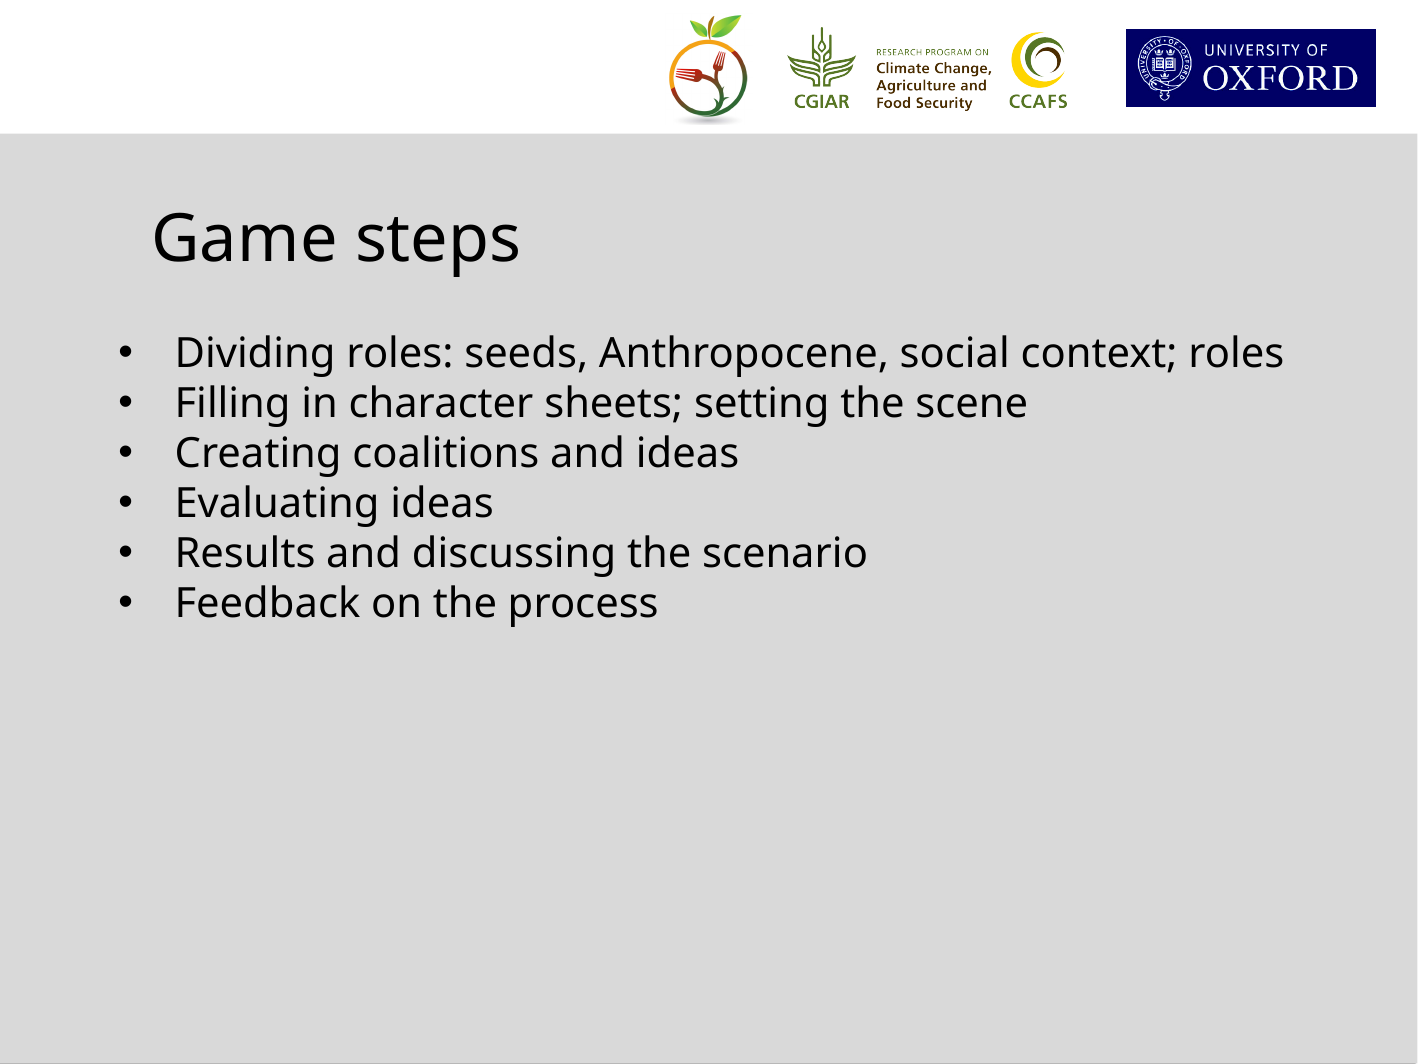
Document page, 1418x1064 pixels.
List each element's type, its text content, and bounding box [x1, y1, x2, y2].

picture [665, 13, 753, 125]
picture [787, 27, 1067, 112]
text_box Dividing roles: seeds, Anthropocene, social context; roles Filling in character sheets; setting the scene Creating coalitions and ideas Evaluating ideas Results and discussing the scenario Feedback on the process [103, 318, 1316, 634]
picture [1126, 29, 1376, 107]
text_box Game steps [136, 187, 1368, 282]
